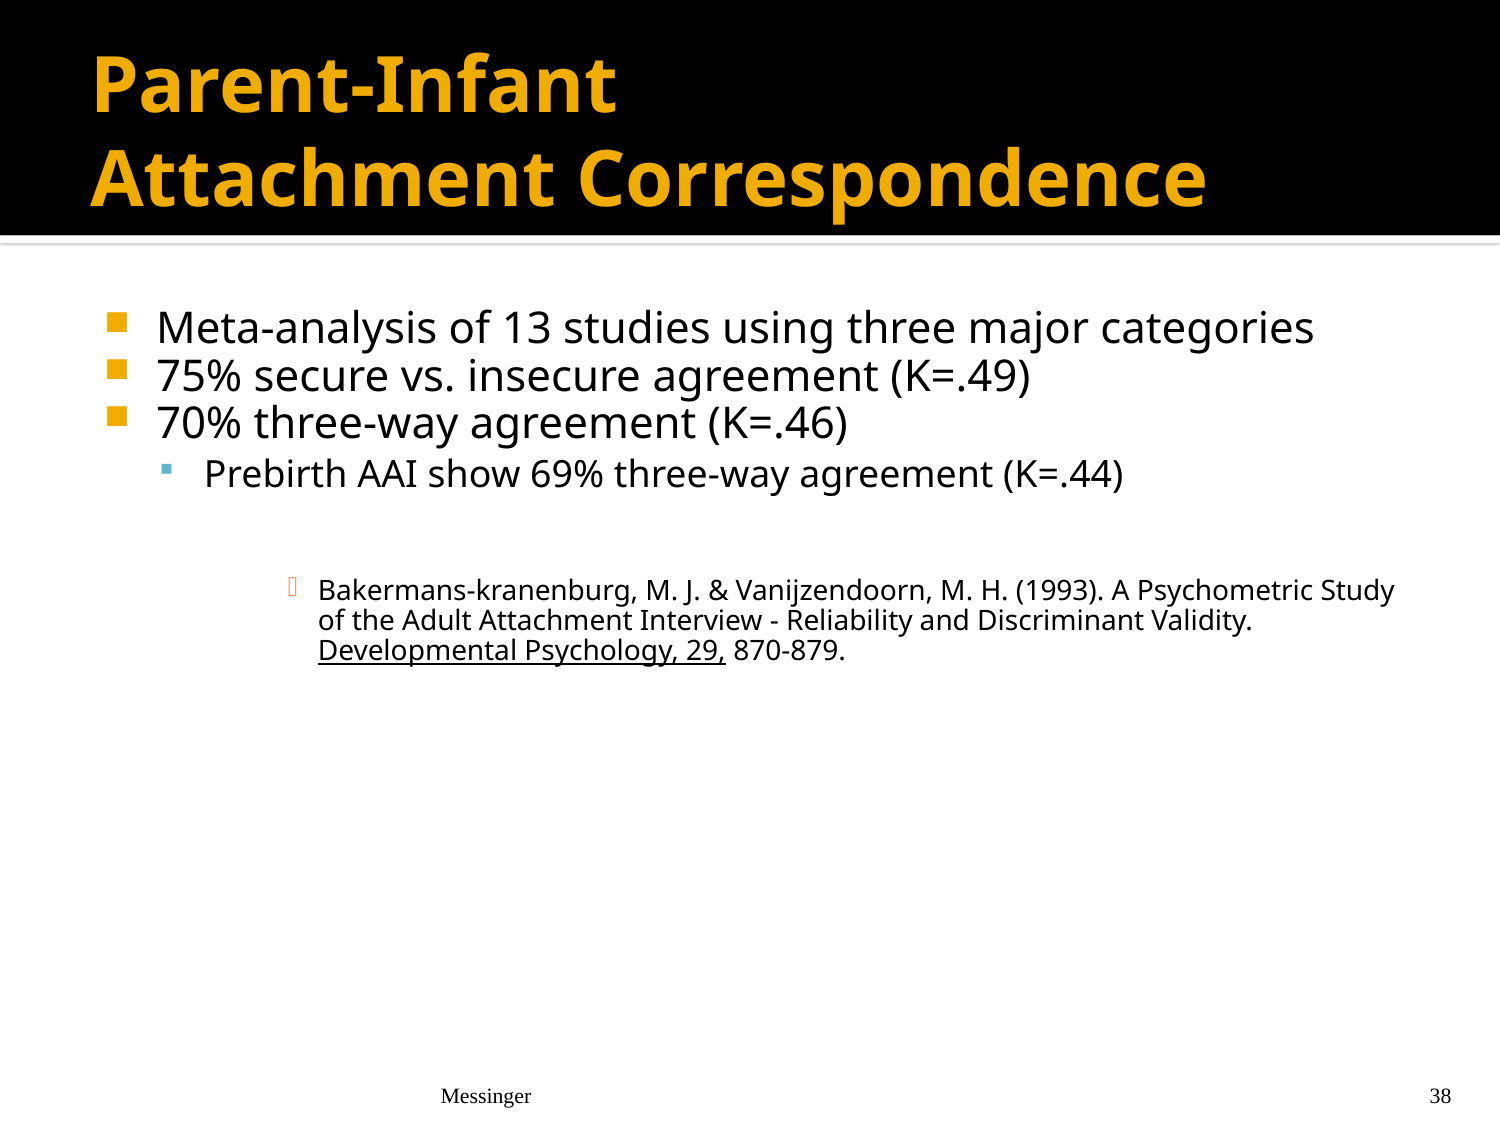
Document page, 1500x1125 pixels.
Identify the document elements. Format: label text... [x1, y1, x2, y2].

title Parent-Infant Attachment Correspondence [75, 25, 1425, 231]
list Meta-analysis of 13 studies using three major categories 75% secure vs. insecure agreement (K=.49) 70% three-way agreement (K=.46) Prebirth AAI show 69% three-way agreement (K=.44) Bakermans-kranenburg, M. J. & Vanijzendoorn, M. H. (1993). A Psychometric Study of the Adult Attachment Interview - Reliability and Discriminant Validity. Developmental Psychology, 29, 870-879. [75, 291, 1425, 1050]
slide_number 38 [1345, 1062, 1467, 1108]
footer Messinger [433, 1062, 1337, 1108]
